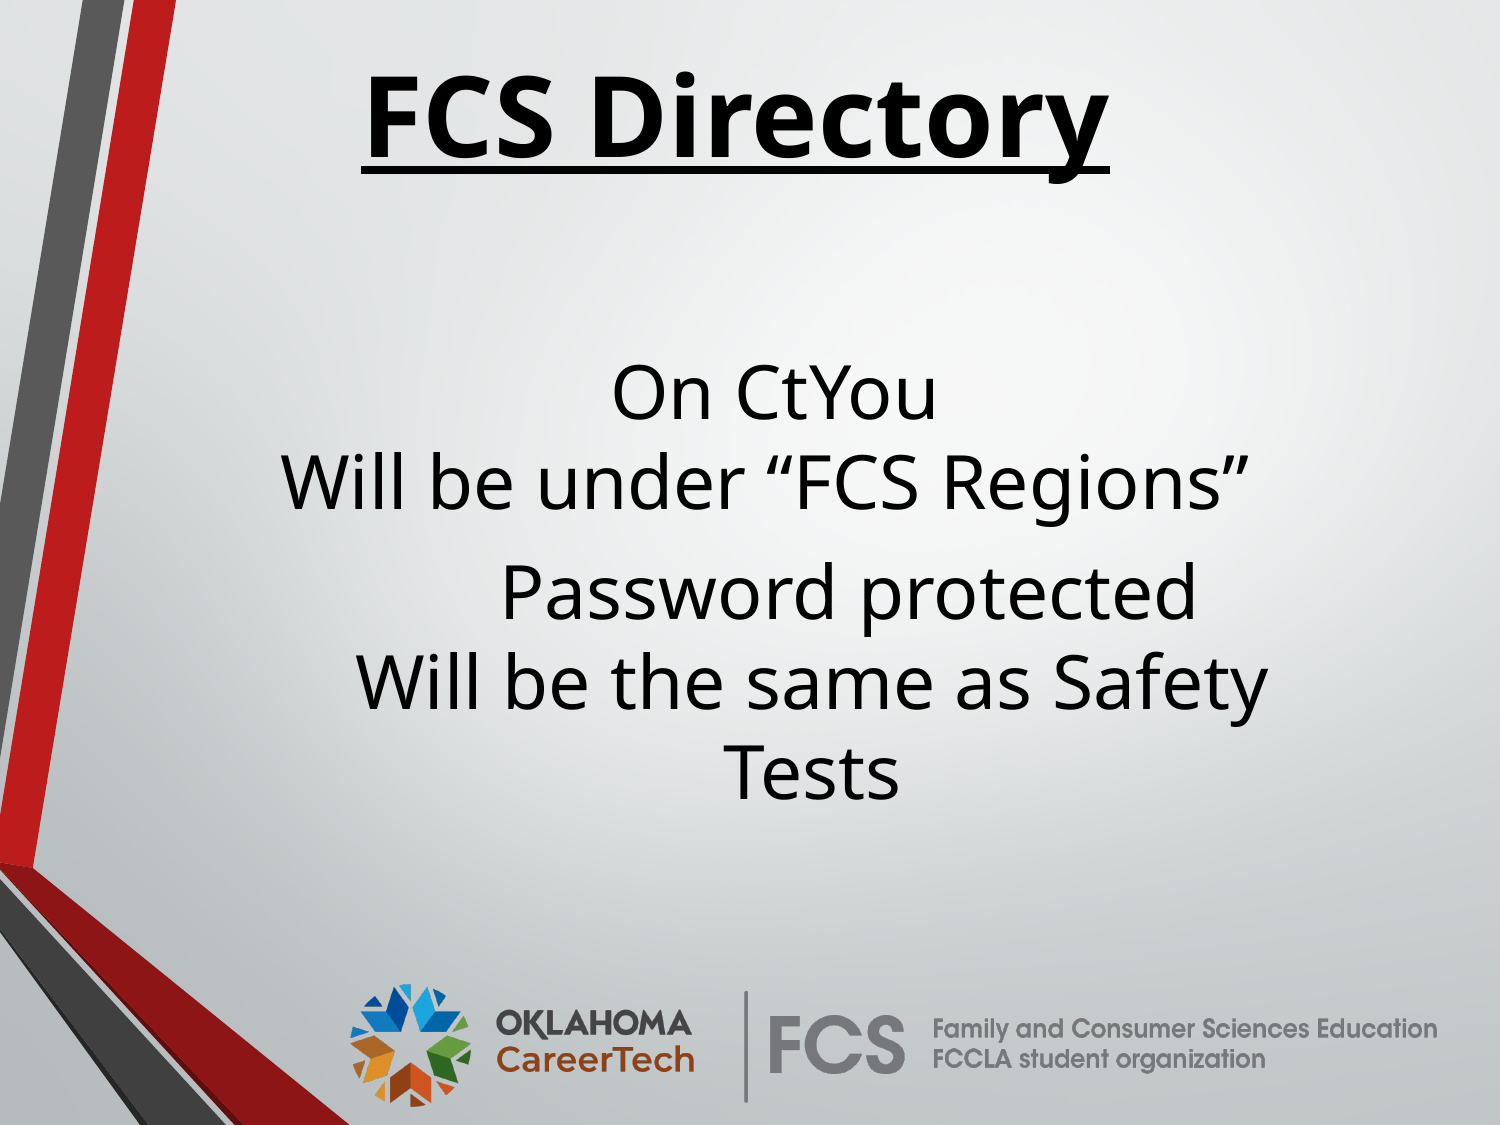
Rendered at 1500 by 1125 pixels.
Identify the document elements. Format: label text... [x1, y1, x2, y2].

text_box On CtYou Will be under “FCS Regions” Password protected Will be the same as Safety Tests [200, 337, 1350, 823]
text_box FCS Directory [346, 37, 1125, 188]
picture [349, 984, 1438, 1107]
